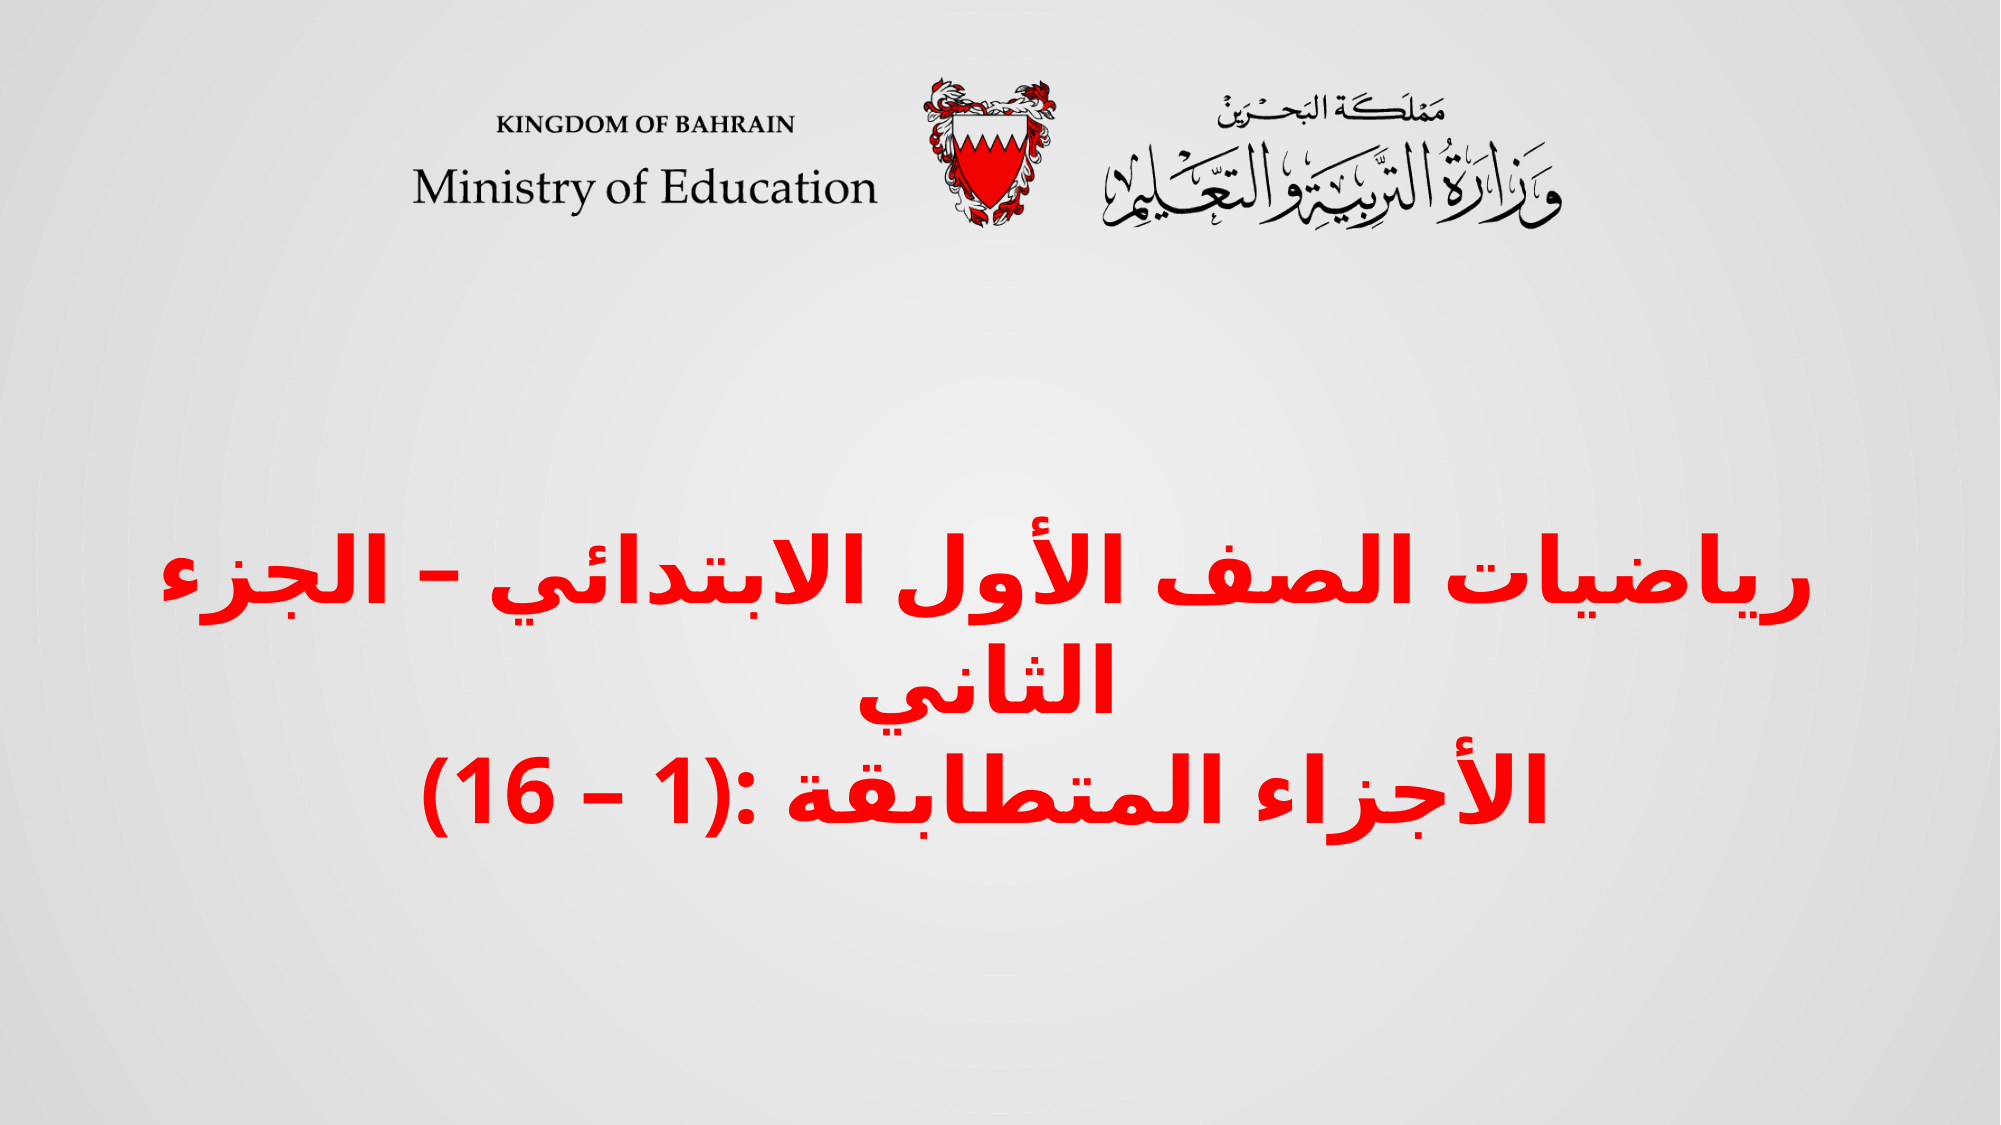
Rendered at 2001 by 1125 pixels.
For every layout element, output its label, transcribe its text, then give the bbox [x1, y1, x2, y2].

text_box رياضيات الصف الأول الابتدائي – الجزء الثاني (16 – 1): الأجزاء المتطابقة [117, 504, 1858, 850]
picture [399, 62, 1575, 257]
